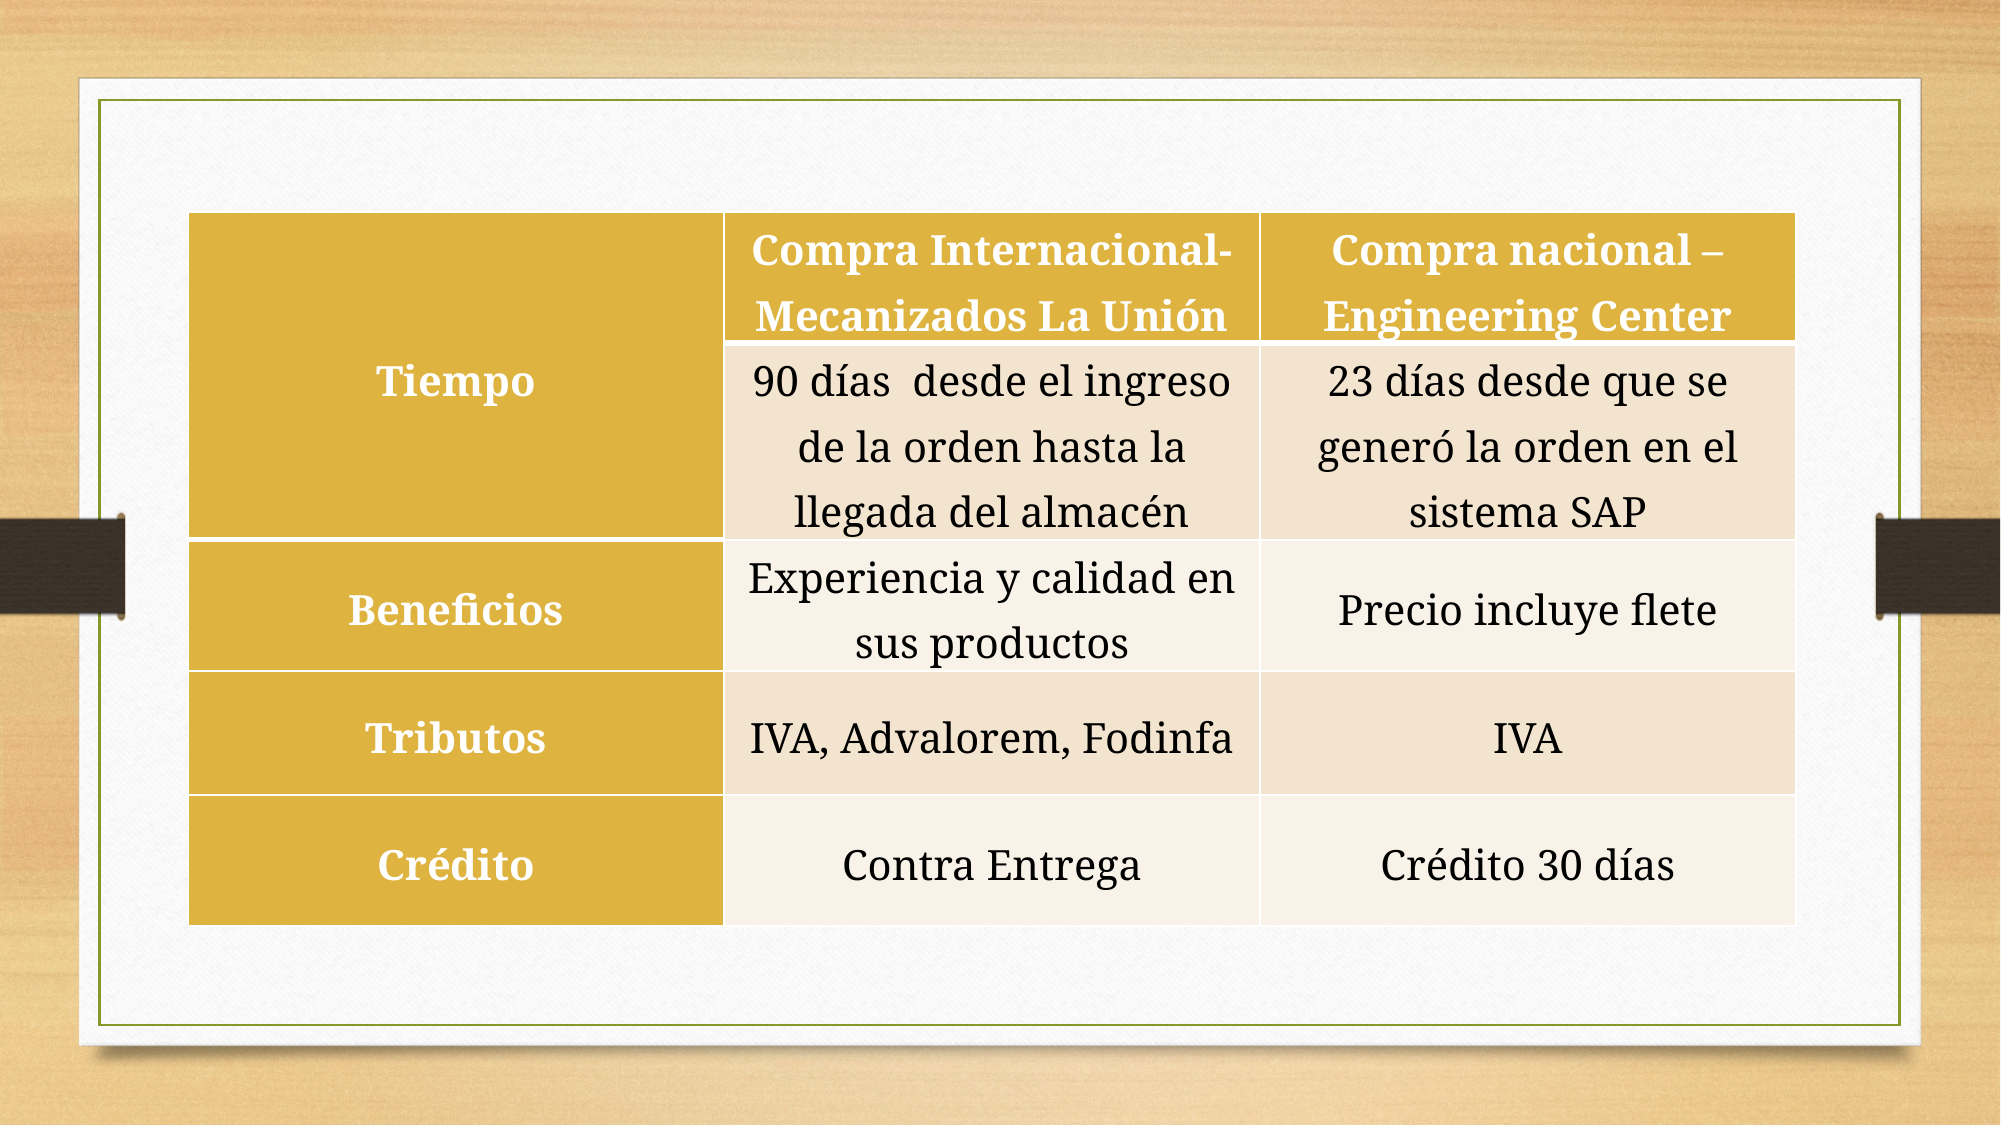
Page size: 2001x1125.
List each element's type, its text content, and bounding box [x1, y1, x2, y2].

table_cell Beneficios [189, 542, 723, 670]
table_header Tiempo [189, 213, 723, 537]
table_cell 23 días desde que se generó la orden en el sistema SAP [1261, 346, 1795, 539]
picture [0, 0, 2001, 1125]
table_header Compra nacional –Engineering Center [1261, 213, 1795, 340]
table_cell Contra Entrega [725, 796, 1259, 925]
table_header Compra Internacional- Mecanizados La Unión [725, 213, 1259, 340]
table_cell Crédito [189, 796, 723, 925]
table_cell Tributos [189, 672, 723, 794]
table_cell Experiencia y calidad en sus productos [725, 541, 1259, 670]
table_cell IVA [1261, 672, 1795, 794]
table_cell 90 días desde el ingreso de la orden hasta la llegada del almacén [725, 346, 1259, 539]
table_cell IVA, Advalorem, Fodinfa [725, 672, 1259, 794]
table_cell Crédito 30 días [1261, 796, 1795, 925]
table_cell Precio incluye flete [1261, 541, 1795, 670]
